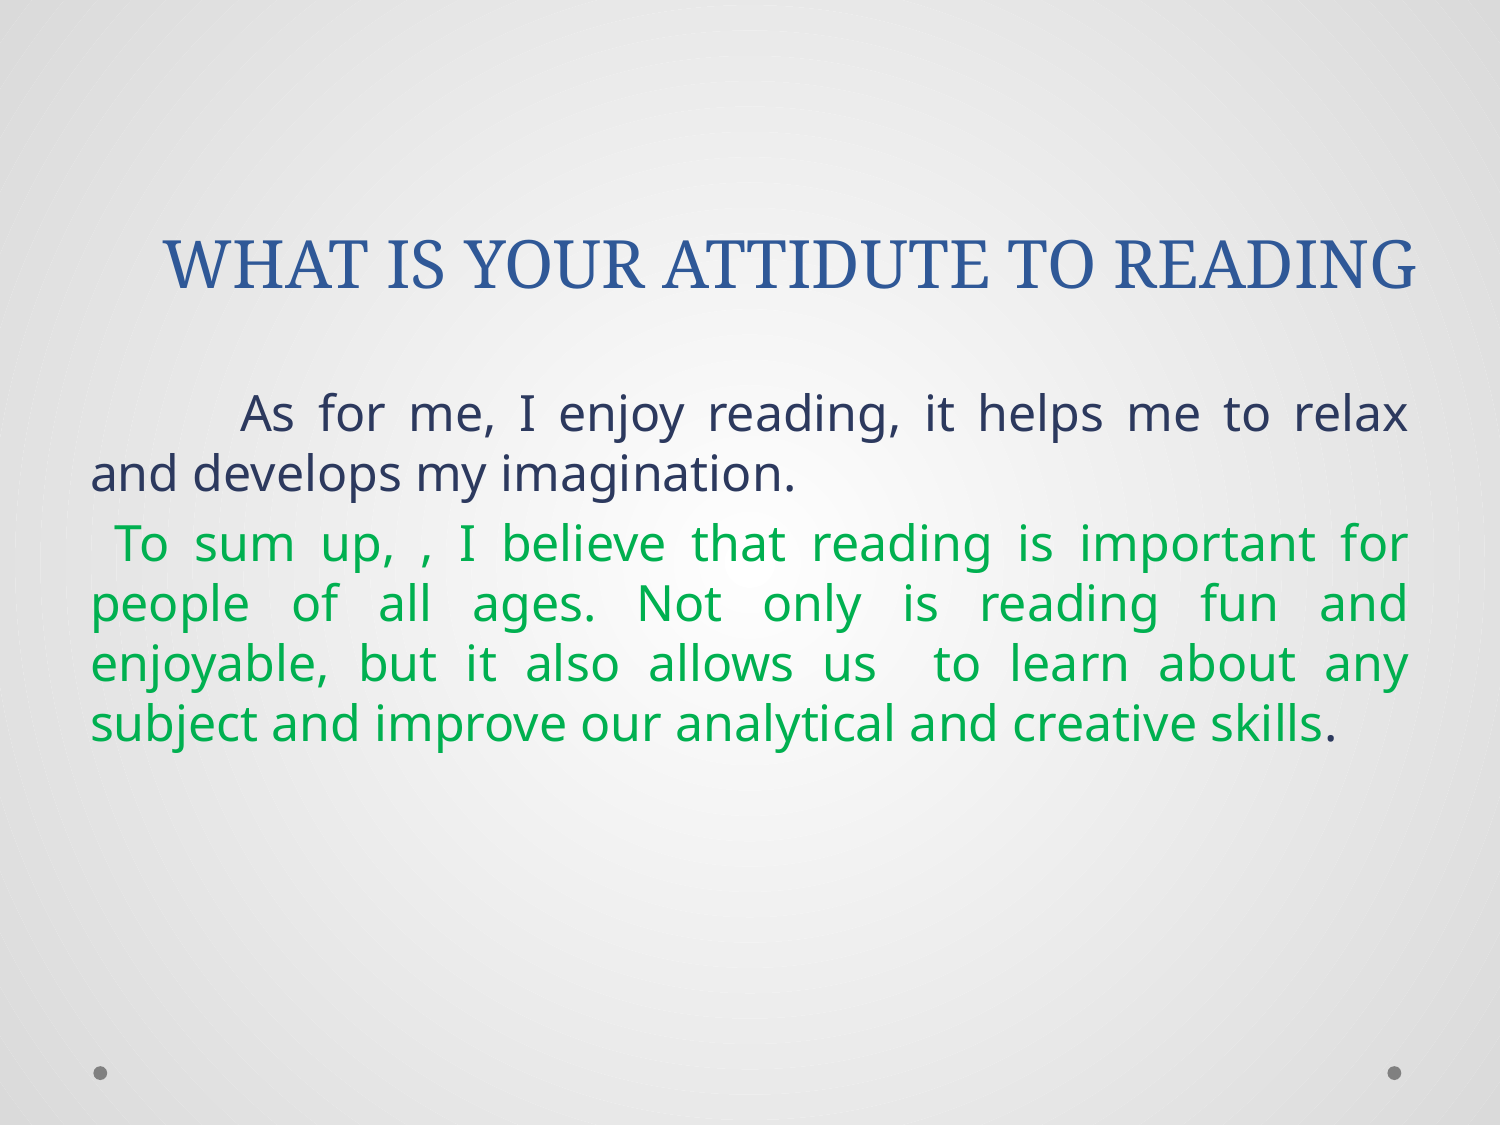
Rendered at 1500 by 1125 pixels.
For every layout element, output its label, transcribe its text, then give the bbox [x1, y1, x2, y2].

list As for me, I enjoy reading, it helps me to relax and develops my imagination. To sum up, , I believe that reading is important for people of all ages. Not only is reading fun and enjoyable, but it also allows us to learn about any subject and improve our analytical and creative skills. [75, 373, 1425, 1005]
title WHAT IS YOUR ATTIDUTE TO READING [123, 125, 1474, 310]
